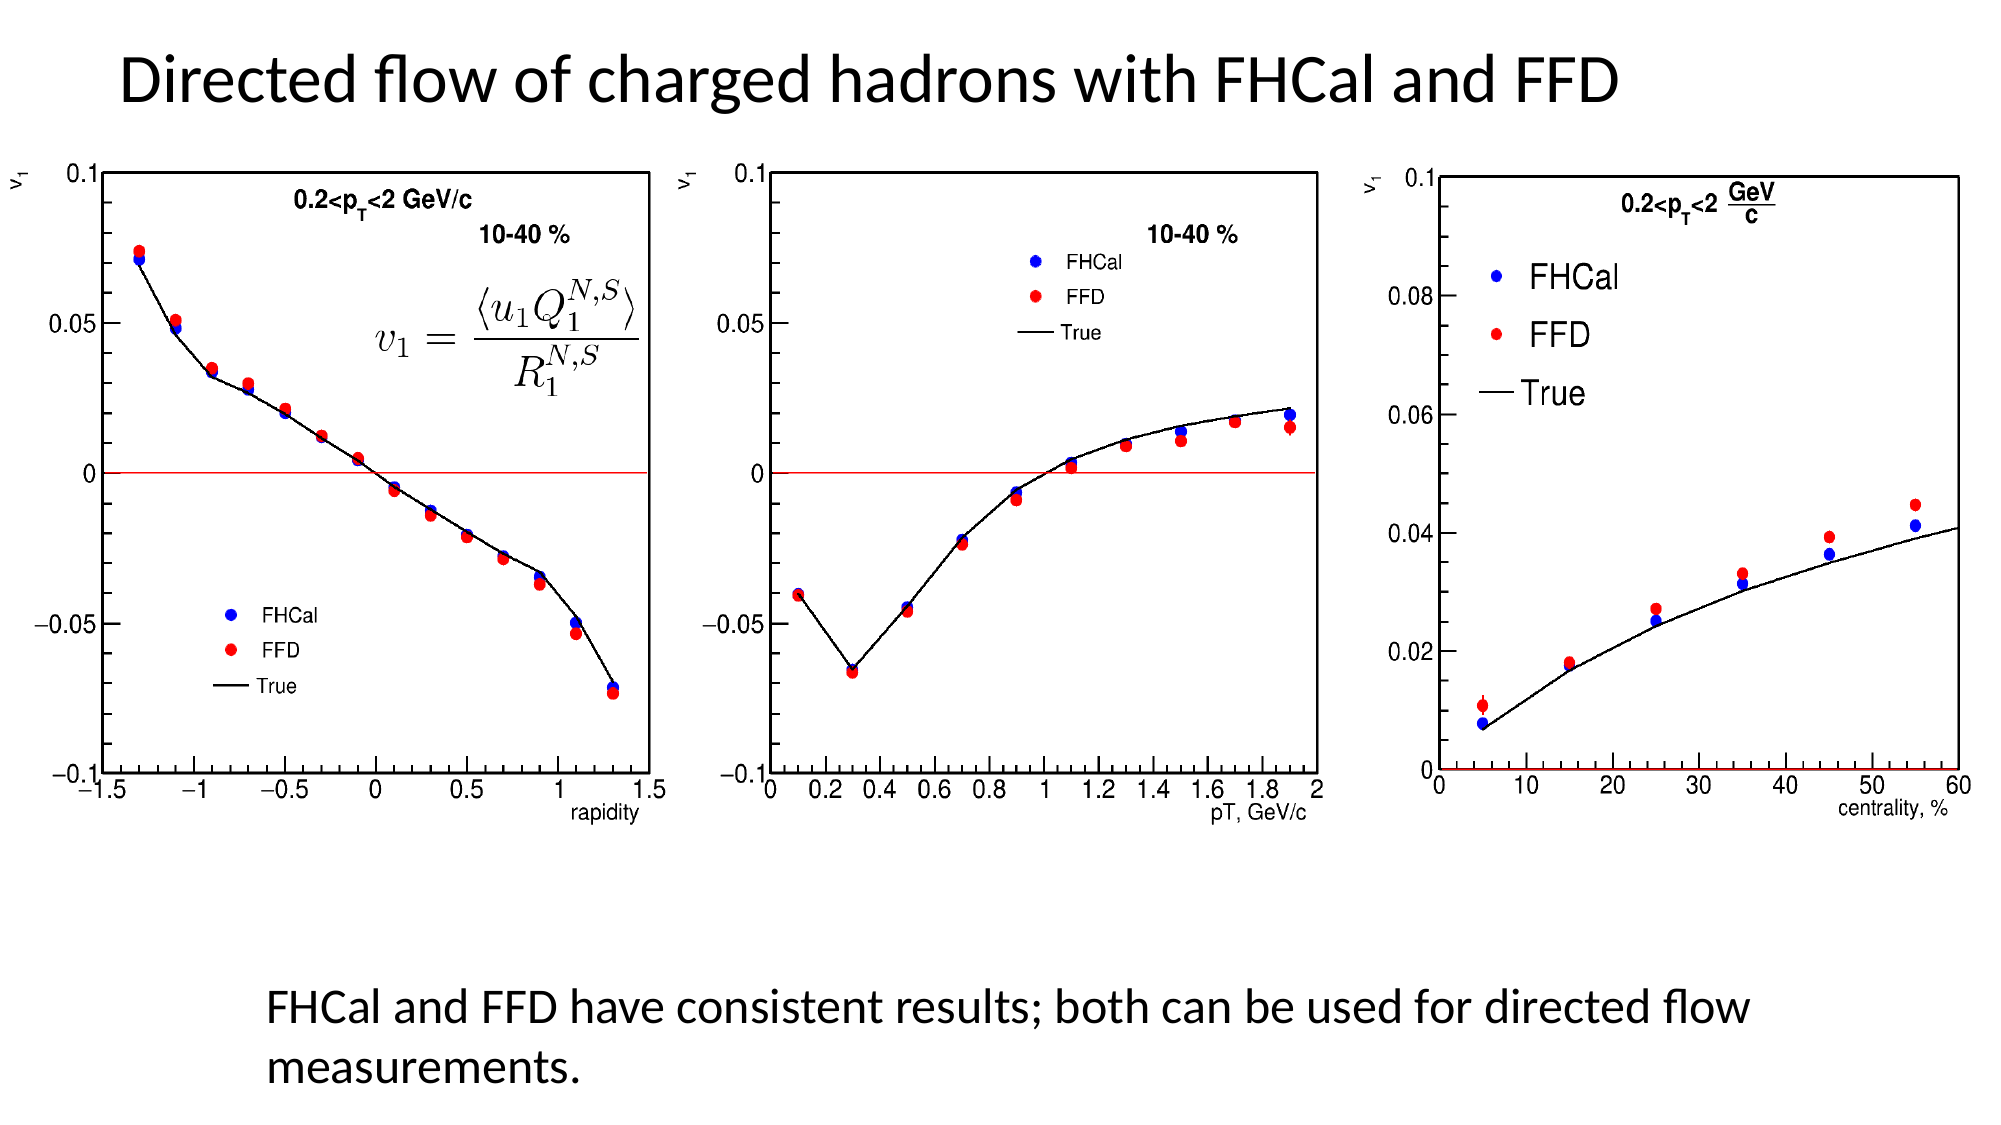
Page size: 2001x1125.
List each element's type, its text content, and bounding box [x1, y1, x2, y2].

picture [0, 137, 2000, 844]
text_box Directed flow of charged hadrons with FHCal and FFD [0, 13, 1742, 137]
text_box FHCal and FFD have consistent results; both can be used for directed flow measurements. [245, 953, 1857, 1114]
